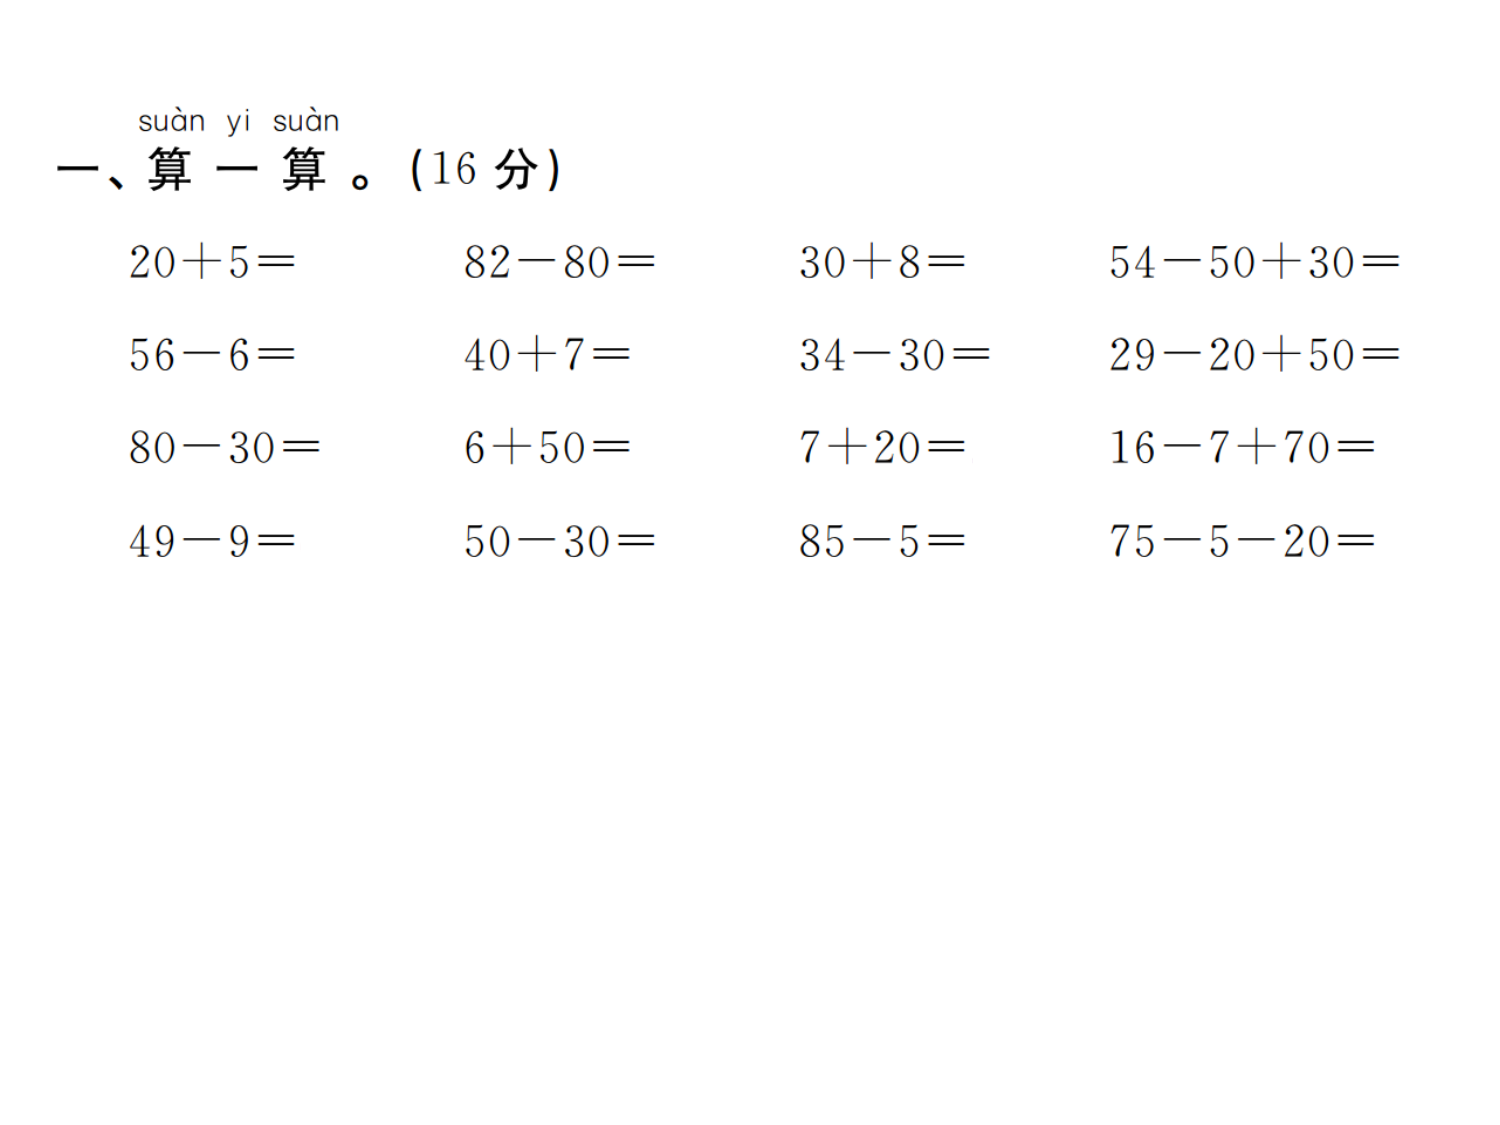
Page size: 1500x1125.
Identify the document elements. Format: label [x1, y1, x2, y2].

picture [41, 89, 1471, 584]
